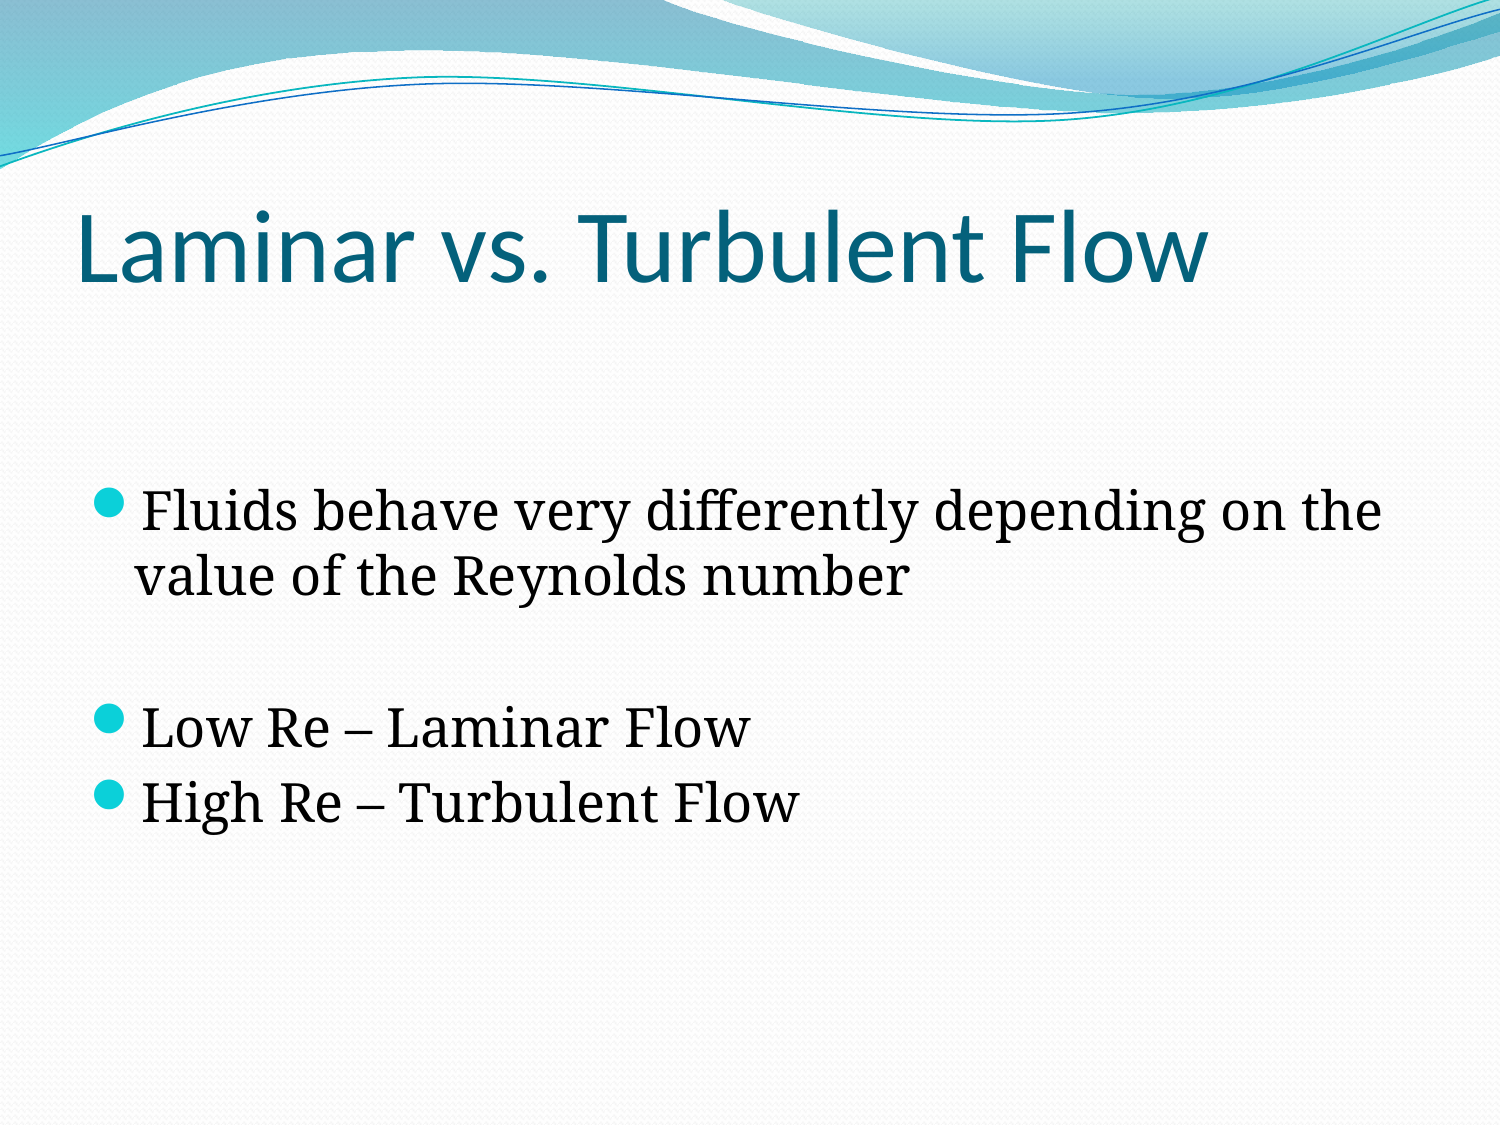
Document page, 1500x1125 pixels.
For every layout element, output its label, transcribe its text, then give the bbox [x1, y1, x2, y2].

list Fluids behave very differently depending on the value of the Reynolds number Low Re – Laminar Flow High Re – Turbulent Flow [75, 317, 1425, 1038]
title Laminar vs. Turbulent Flow [75, 115, 1425, 303]
